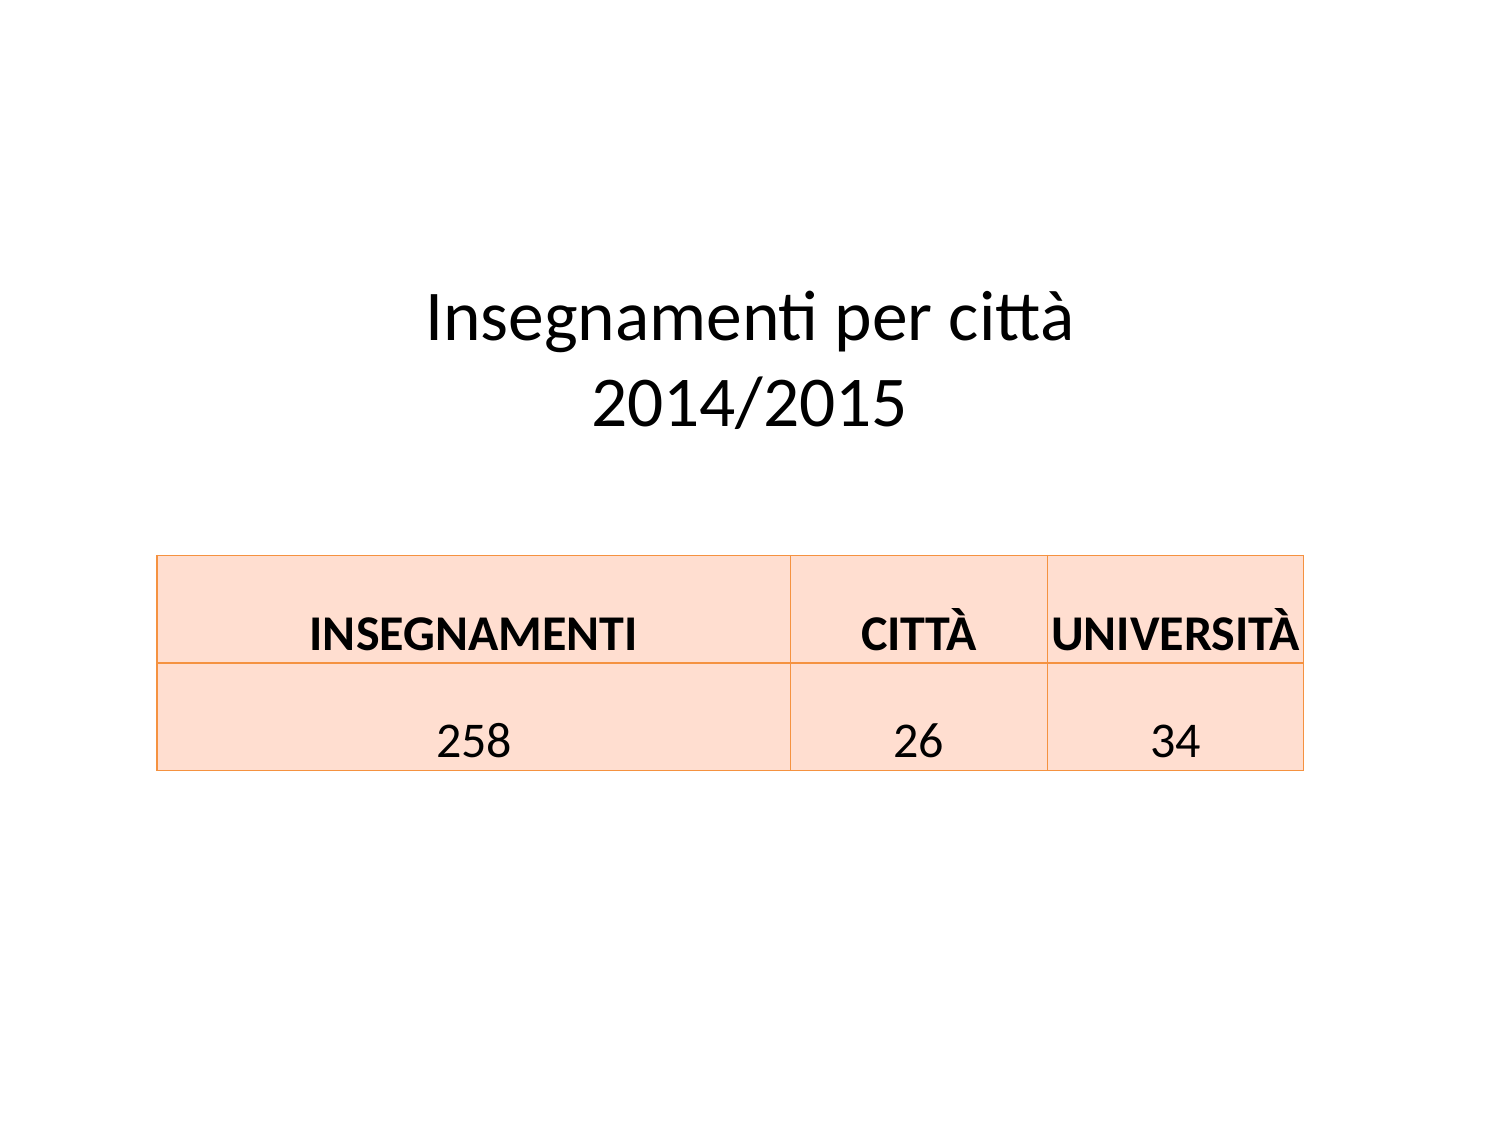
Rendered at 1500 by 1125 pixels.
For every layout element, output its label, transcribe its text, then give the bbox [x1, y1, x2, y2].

table_cell 34 [1048, 664, 1303, 770]
title Insegnamenti per città 2014/2015 [75, 261, 1425, 449]
table_header CITTÀ [791, 556, 1047, 662]
table_header UNIVERSITÀ [1048, 556, 1303, 662]
table_cell 258 [158, 664, 790, 770]
table_header INSEGNAMENTI [158, 556, 790, 662]
table_cell 26 [791, 664, 1047, 770]
